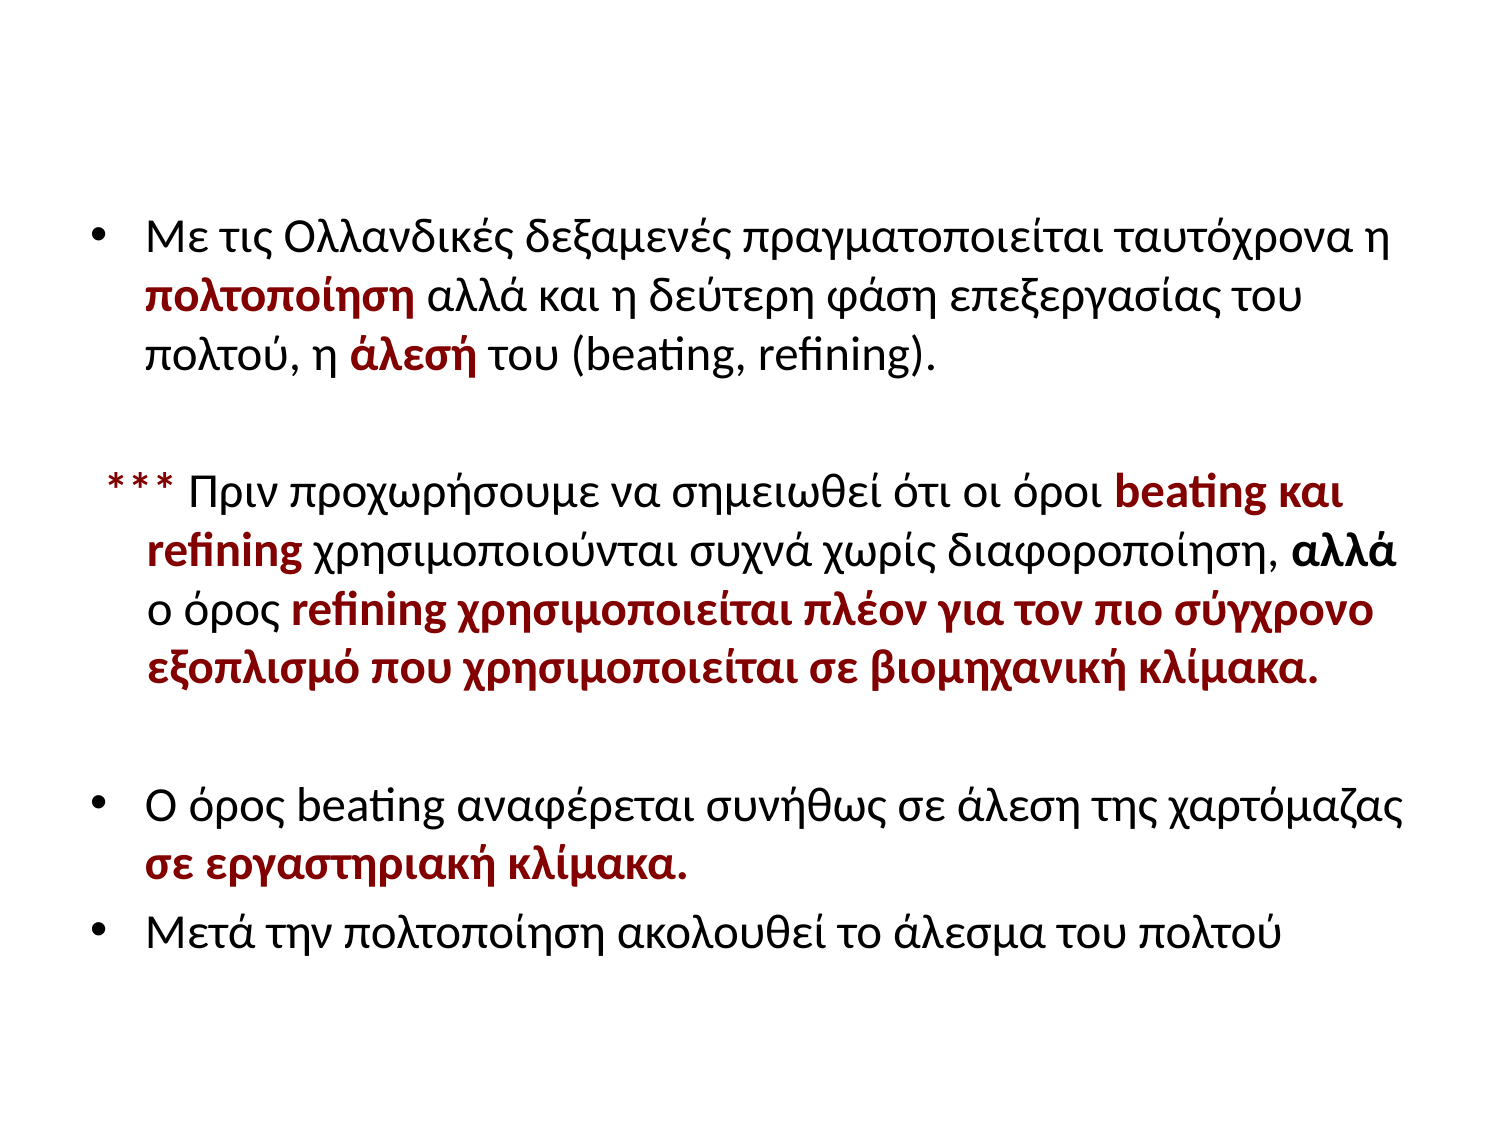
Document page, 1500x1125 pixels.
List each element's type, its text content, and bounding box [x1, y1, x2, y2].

list Με τις Ολλανδικές δεξαμενές πραγματοποιείται ταυτόχρονα η πολτοποίηση αλλά και η δεύτερη φάση επεξεργασίας του πολτού, η άλεσή του (beating, refining). *** Πριν προχωρήσουμε να σημειωθεί ότι οι όροι beating και refining χρησιμοποιούνται συχνά χωρίς διαφοροποίηση, αλλά ο όρος refining χρησιμοποιείται πλέον για τον πιο σύγχρονο εξοπλισμό που χρησιμοποιείται σε βιομηχανική κλίμακα. Ο όρος beating αναφέρεται συνήθως σε άλεση της χαρτόμαζας σε εργαστηριακή κλίμακα. Μετά την πολτοποίηση ακολουθεί το άλεσμα του πολτού [75, 196, 1425, 1024]
